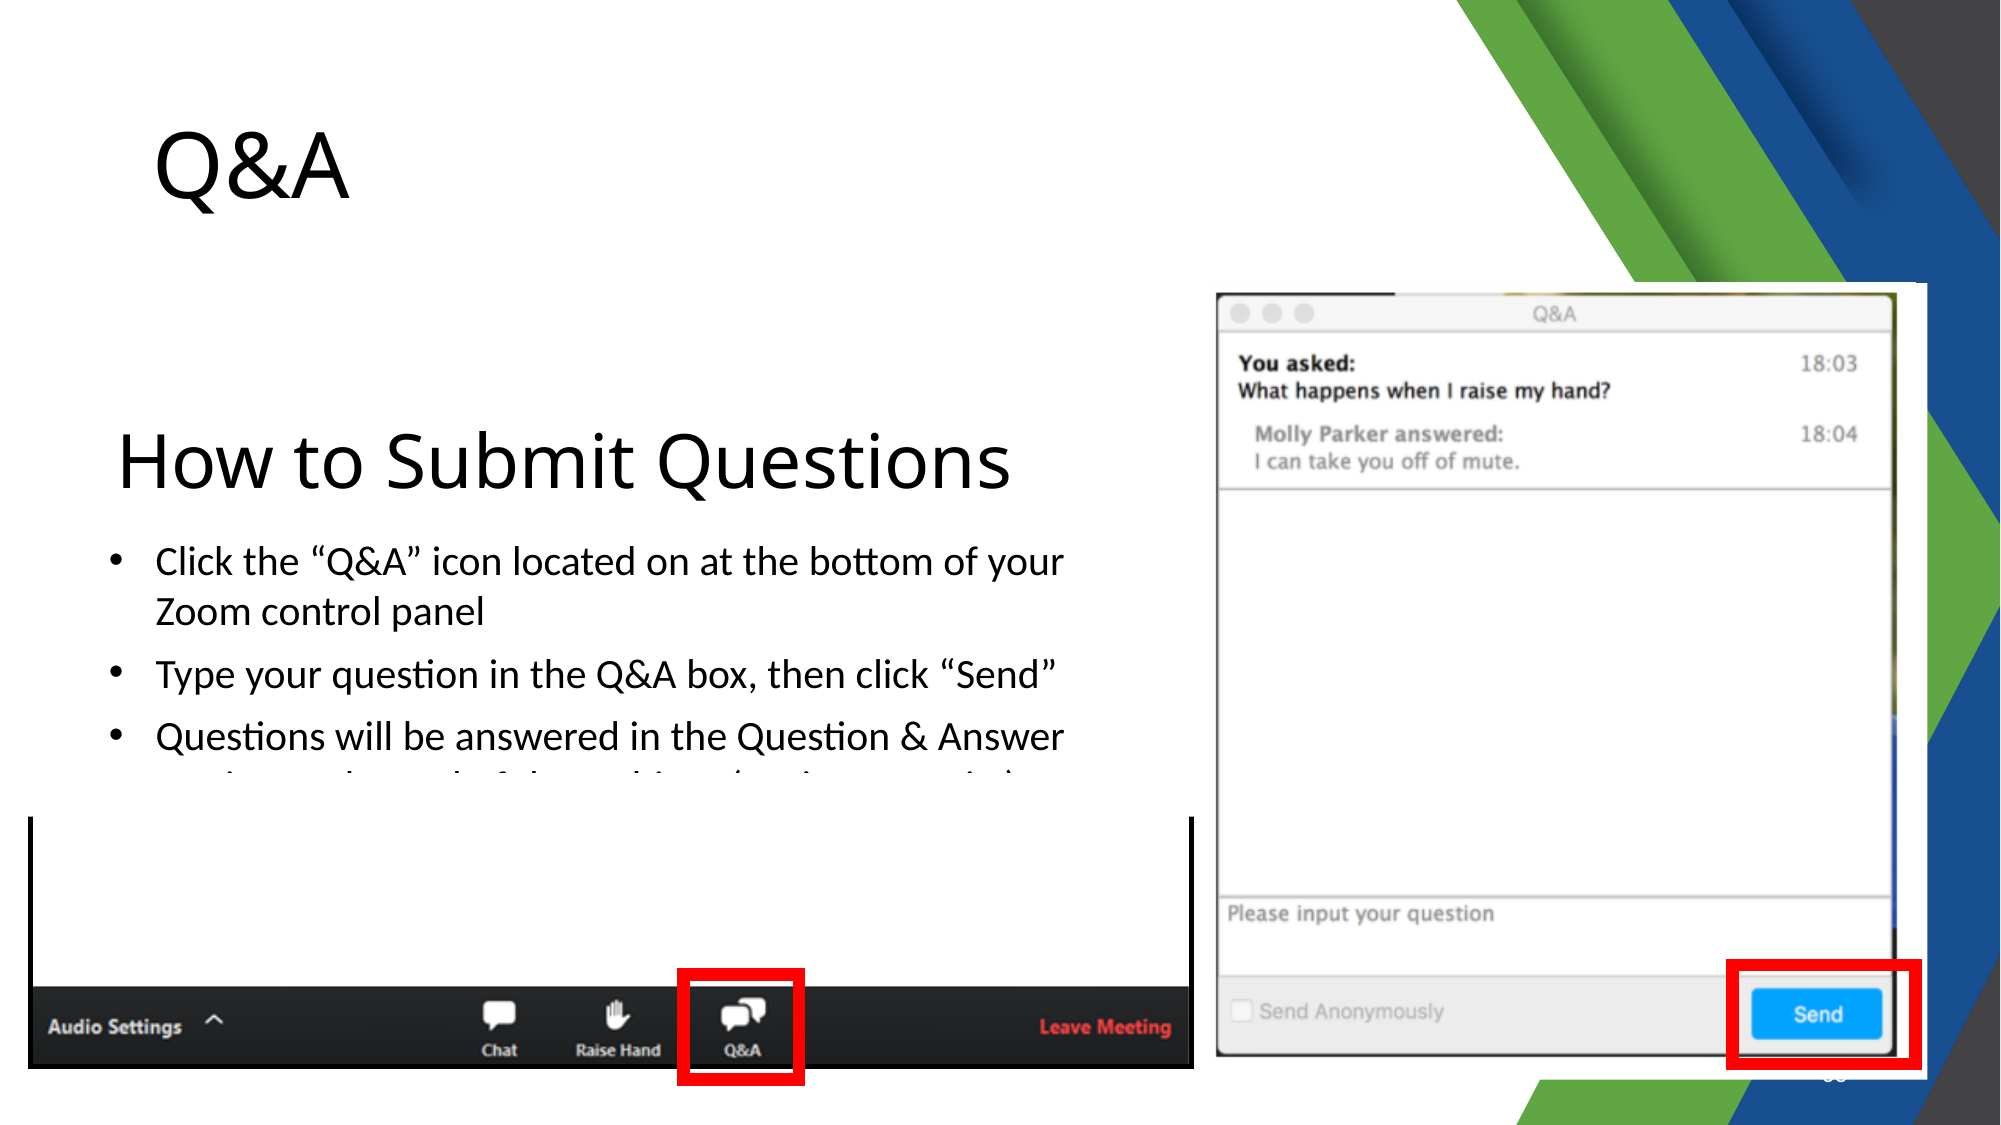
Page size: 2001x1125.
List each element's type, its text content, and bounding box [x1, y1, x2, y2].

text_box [1207, 283, 1928, 1080]
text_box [18, 773, 1207, 1080]
slide_number 63 [1412, 1080, 1863, 1103]
title Q&A [137, 59, 1534, 278]
text_box Click the “Q&A” icon located on at the bottom of your Zoom control panel Type your question in the Q&A box, then click “Send” Questions will be answered in the Question & Answer session at the end of the webinar (as time permits) [93, 525, 1138, 773]
text_box How to Submit Questions [101, 355, 1207, 573]
picture [0, 0, 2001, 1125]
